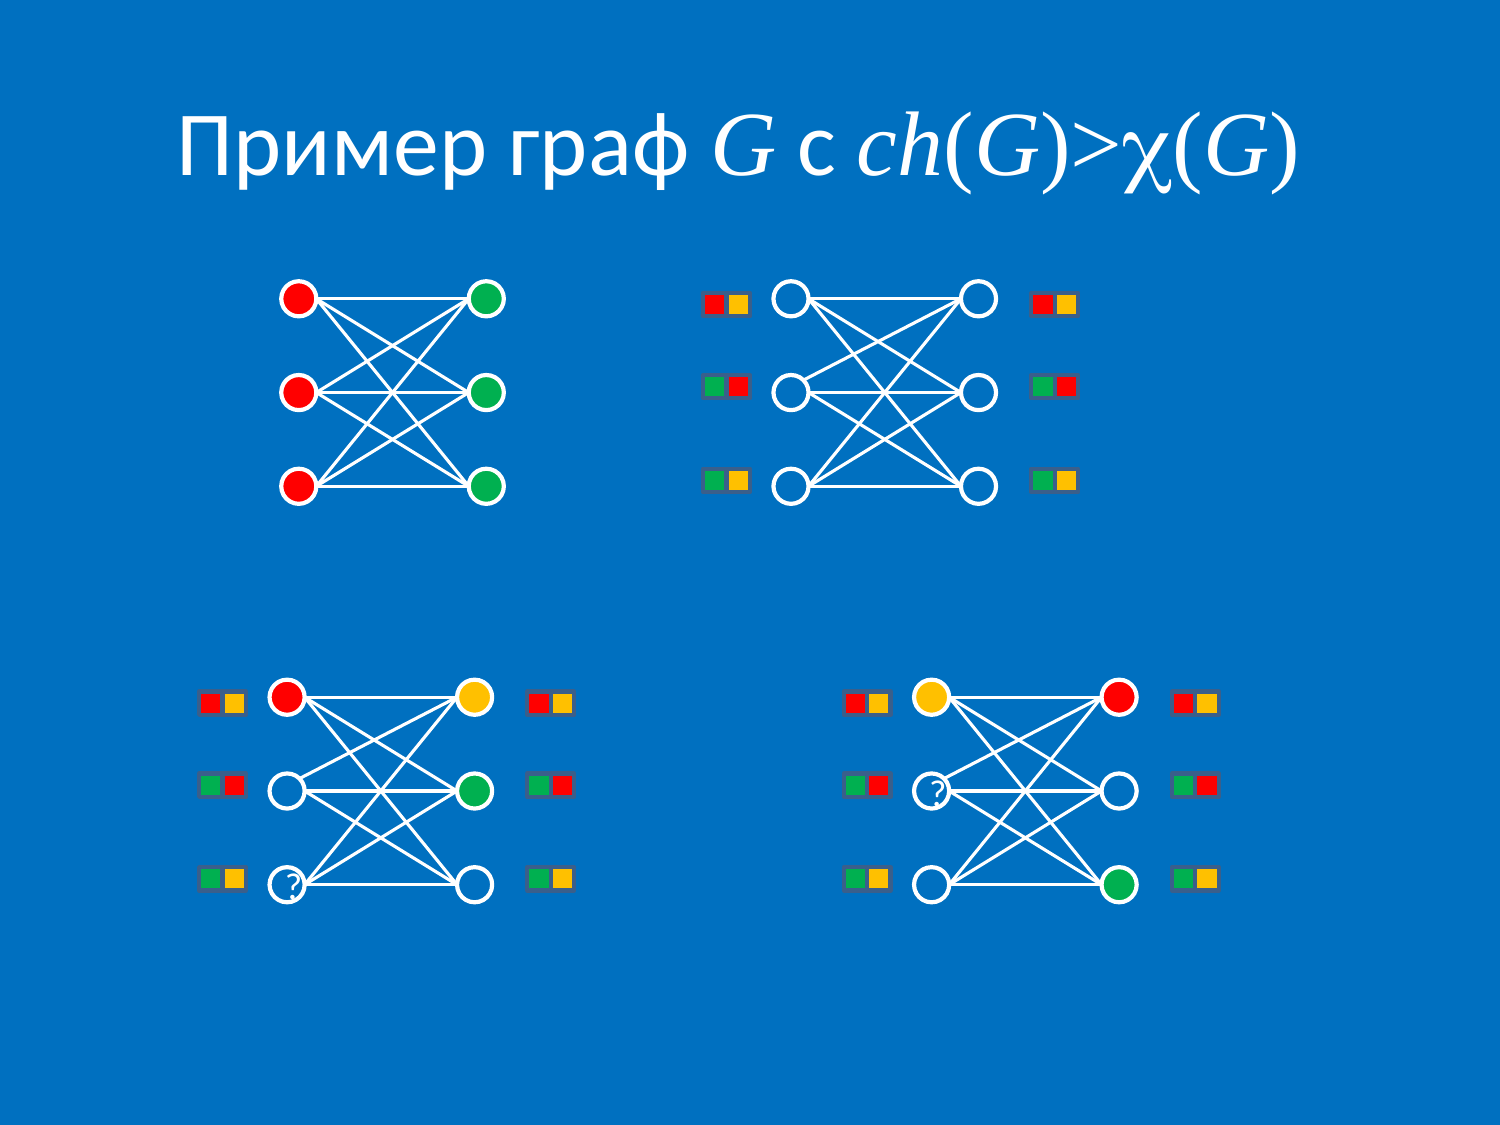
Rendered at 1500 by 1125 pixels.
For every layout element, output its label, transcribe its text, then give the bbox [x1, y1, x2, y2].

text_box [981, 658, 1064, 817]
text_box ? [267, 865, 304, 905]
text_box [316, 298, 469, 487]
text_box [1099, 677, 1139, 717]
text_box [1170, 771, 1193, 799]
text_box [455, 677, 495, 717]
text_box [1107, 771, 1139, 811]
text_box [771, 372, 802, 413]
text_box [842, 689, 866, 717]
text_box [221, 865, 248, 893]
text_box [267, 771, 298, 811]
text_box [771, 279, 811, 319]
text_box [865, 771, 893, 799]
text_box [911, 865, 949, 905]
text_box [466, 279, 506, 319]
title Пример граф G c ch(G)>(G) [75, 45, 1425, 233]
text_box [525, 865, 549, 893]
text_box [1170, 865, 1193, 893]
text_box [865, 865, 893, 893]
text_box [197, 689, 221, 717]
text_box [1193, 865, 1221, 893]
text_box [1193, 689, 1221, 717]
text_box [967, 372, 999, 413]
text_box [701, 291, 724, 318]
text_box [724, 291, 752, 318]
text_box [221, 689, 248, 717]
text_box [1101, 865, 1139, 905]
text_box [525, 771, 549, 799]
text_box [1029, 373, 1053, 400]
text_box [304, 696, 458, 885]
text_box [948, 696, 1102, 885]
text_box [469, 466, 506, 506]
text_box [525, 689, 549, 717]
text_box [197, 771, 221, 799]
text_box [724, 467, 752, 494]
text_box [701, 373, 724, 400]
text_box [1029, 467, 1053, 494]
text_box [808, 298, 962, 487]
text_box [841, 260, 924, 419]
text_box [1053, 373, 1080, 400]
text_box [221, 771, 248, 799]
text_box [463, 771, 495, 811]
text_box [961, 466, 999, 506]
text_box [842, 771, 866, 799]
text_box [475, 372, 506, 413]
text_box [959, 279, 999, 319]
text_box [337, 658, 420, 817]
text_box [279, 466, 316, 506]
text_box [1029, 291, 1053, 318]
text_box ? [911, 771, 942, 811]
text_box [771, 466, 808, 506]
text_box [1053, 291, 1080, 318]
text_box [279, 279, 319, 319]
text_box [701, 467, 724, 494]
text_box [197, 865, 221, 893]
text_box [724, 373, 752, 400]
text_box [549, 689, 576, 717]
text_box [1170, 689, 1193, 717]
text_box [267, 677, 307, 717]
text_box [279, 372, 309, 413]
text_box [457, 865, 495, 905]
text_box [865, 689, 893, 717]
text_box [842, 865, 865, 893]
text_box [549, 865, 576, 893]
text_box [1193, 771, 1221, 799]
text_box [911, 677, 951, 717]
text_box [1053, 467, 1080, 494]
text_box [549, 771, 576, 799]
